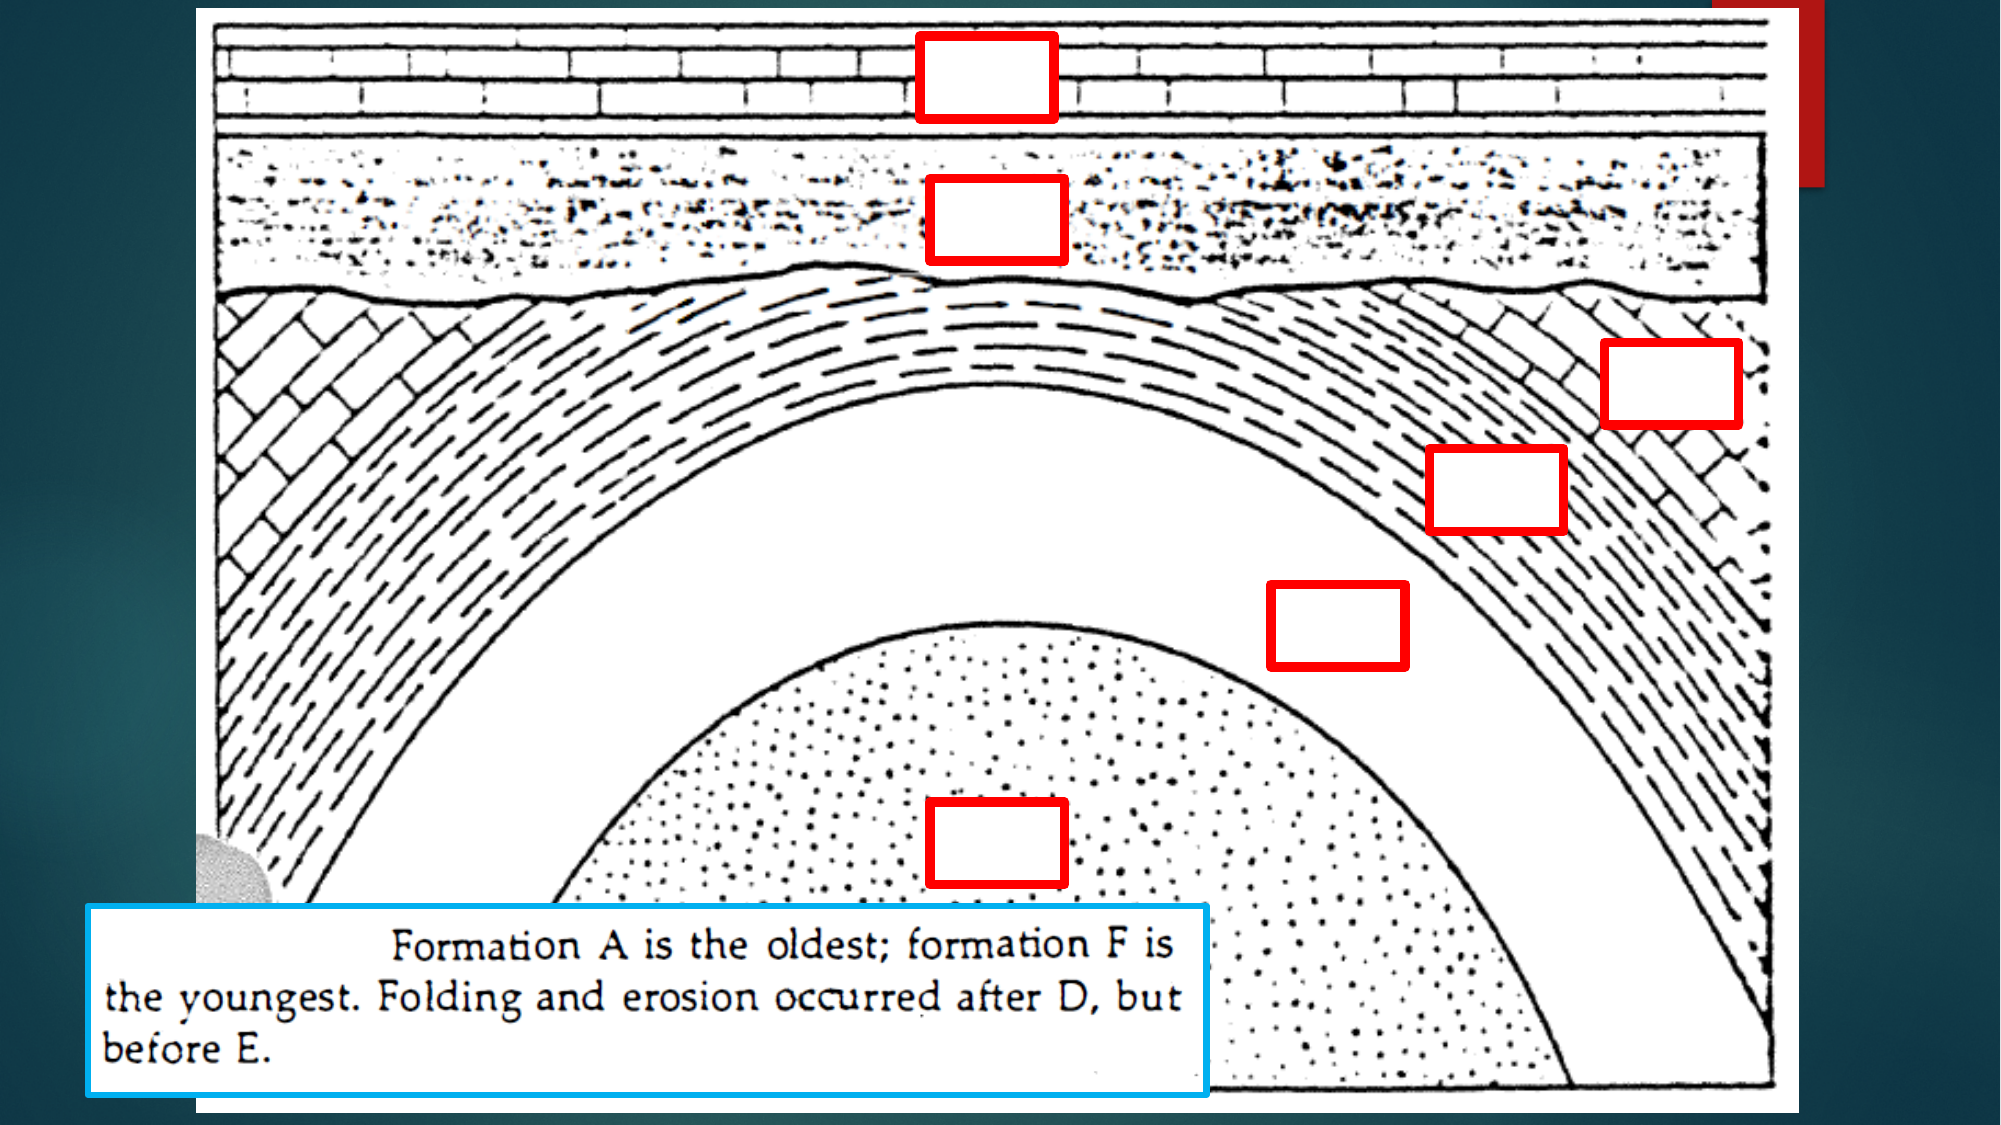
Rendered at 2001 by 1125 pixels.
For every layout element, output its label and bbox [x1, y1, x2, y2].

picture [0, 0, 1799, 1125]
